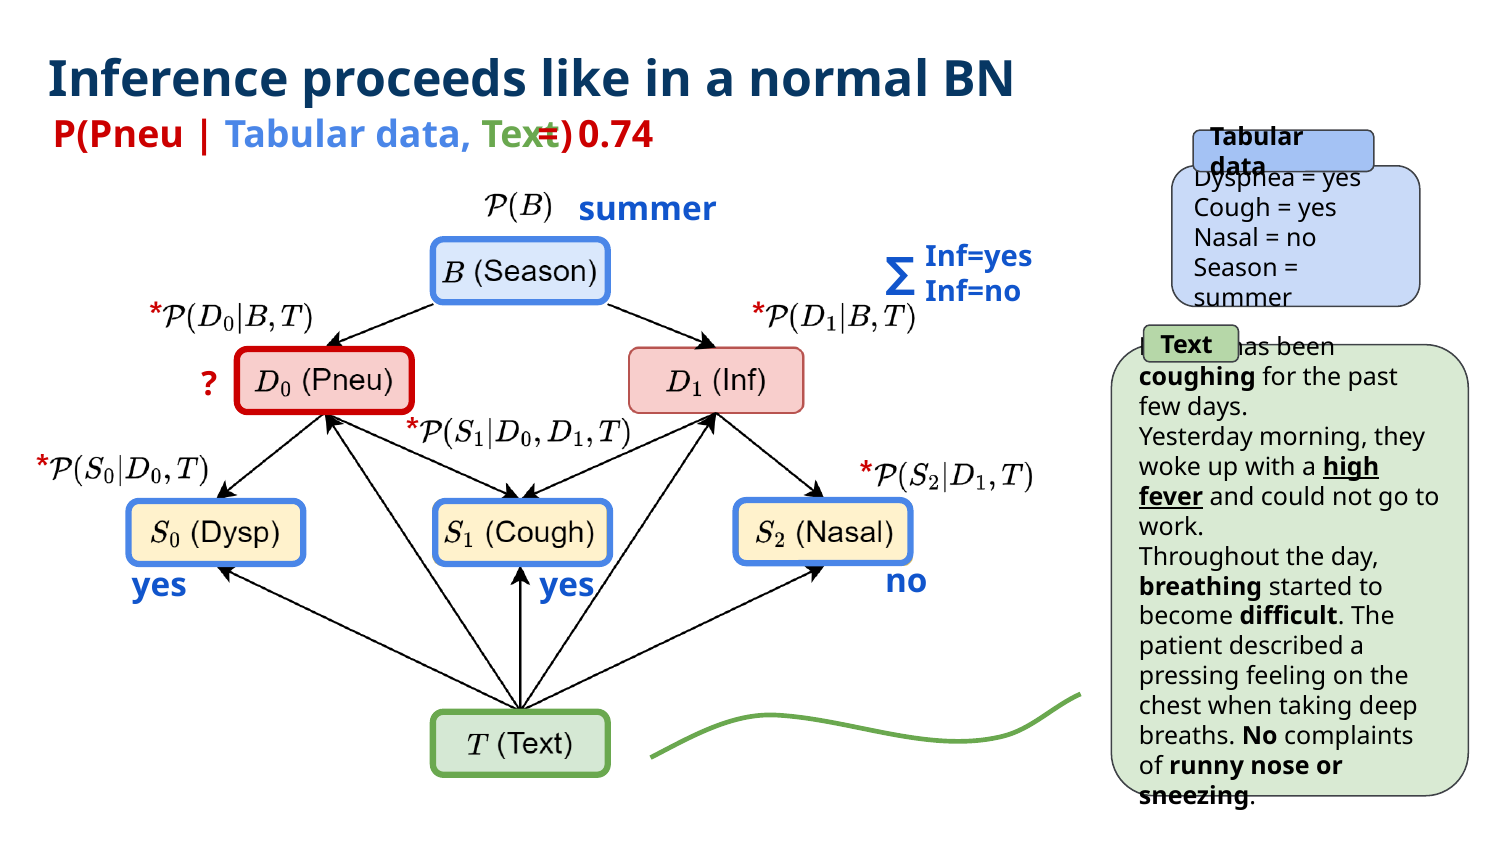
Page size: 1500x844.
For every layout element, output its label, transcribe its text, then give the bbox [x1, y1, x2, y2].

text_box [37, 94, 926, 413]
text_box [116, 171, 1081, 776]
title Inference proceeds like in a normal BN [33, 31, 1500, 172]
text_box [1111, 129, 1469, 796]
picture [25, 171, 1064, 778]
